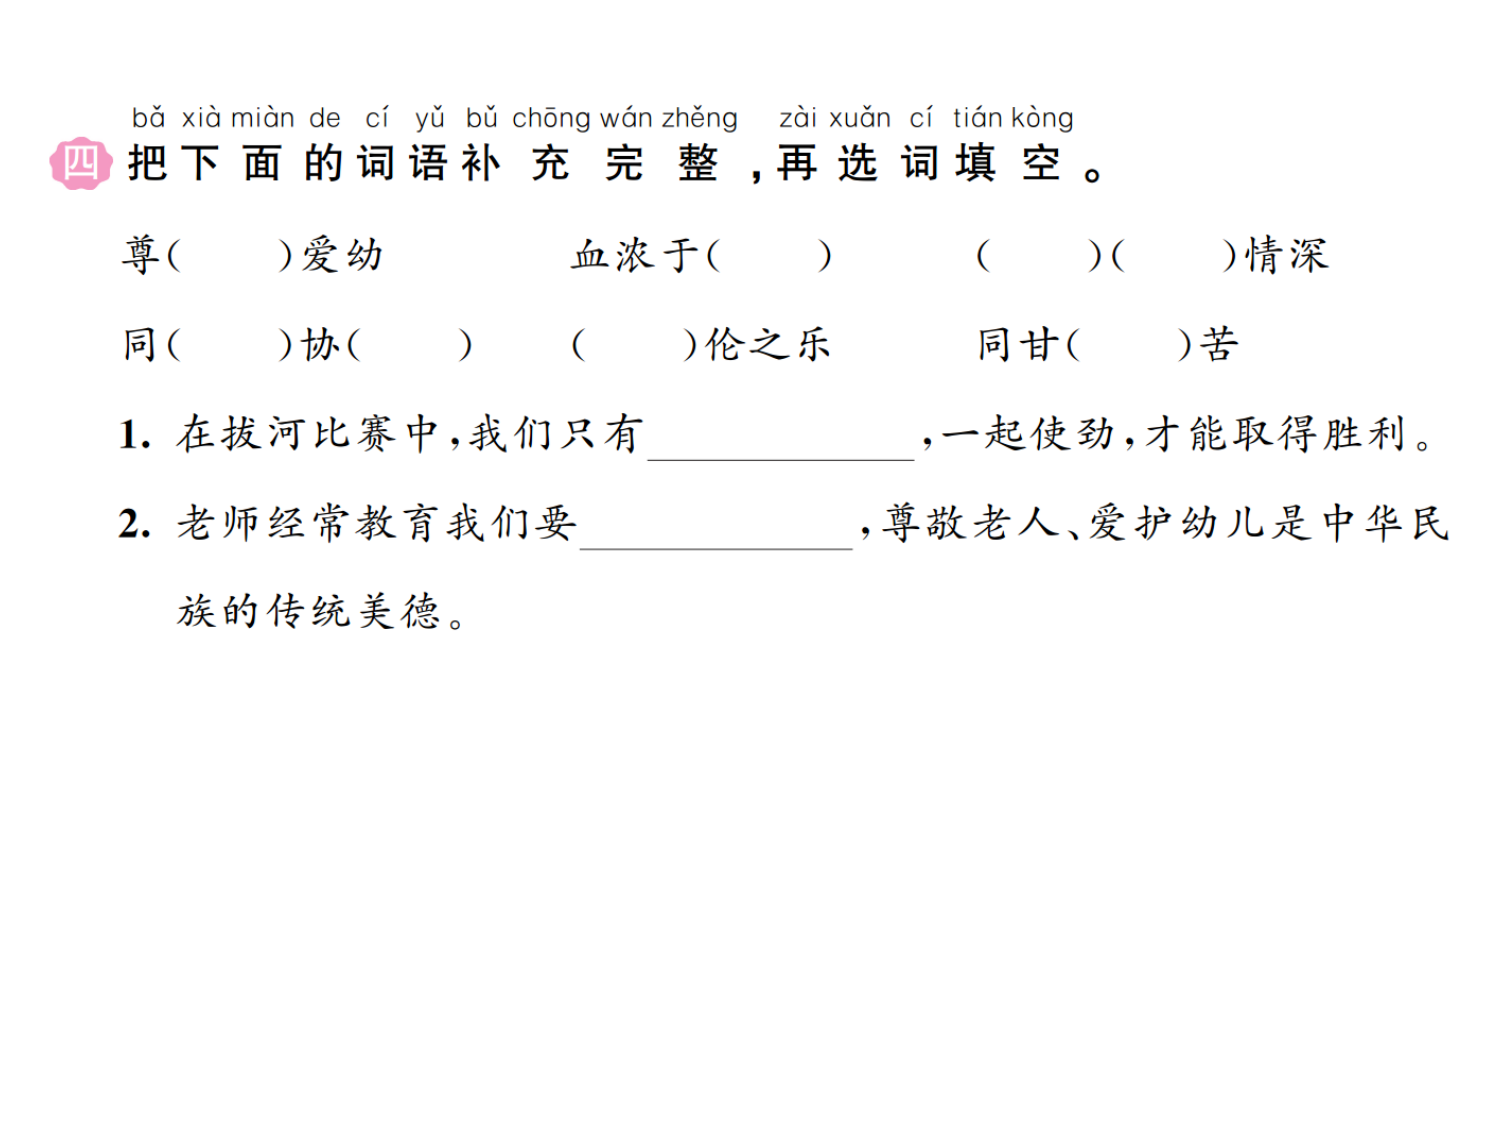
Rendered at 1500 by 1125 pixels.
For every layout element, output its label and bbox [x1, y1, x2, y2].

picture [41, 89, 1459, 646]
